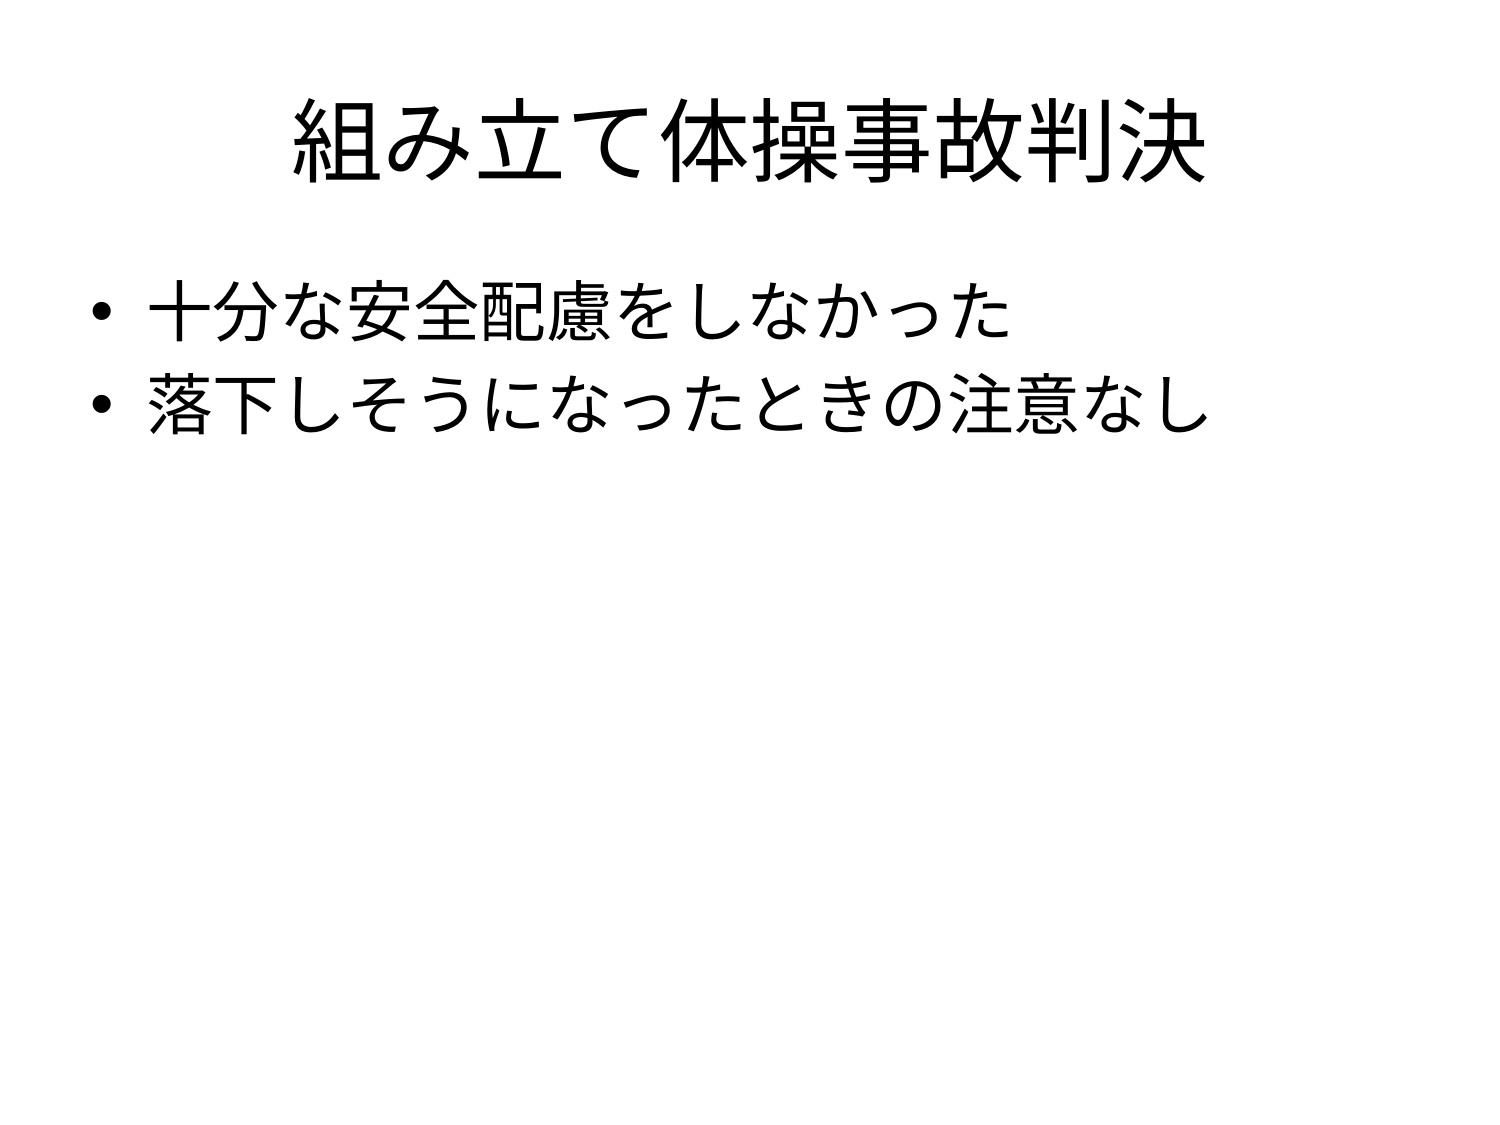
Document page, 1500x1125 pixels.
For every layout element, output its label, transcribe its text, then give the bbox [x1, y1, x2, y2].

list 十分な安全配慮をしなかった 落下しそうになったときの注意なし [75, 262, 1425, 1005]
title 組み立て体操事故判決 [75, 45, 1425, 233]
